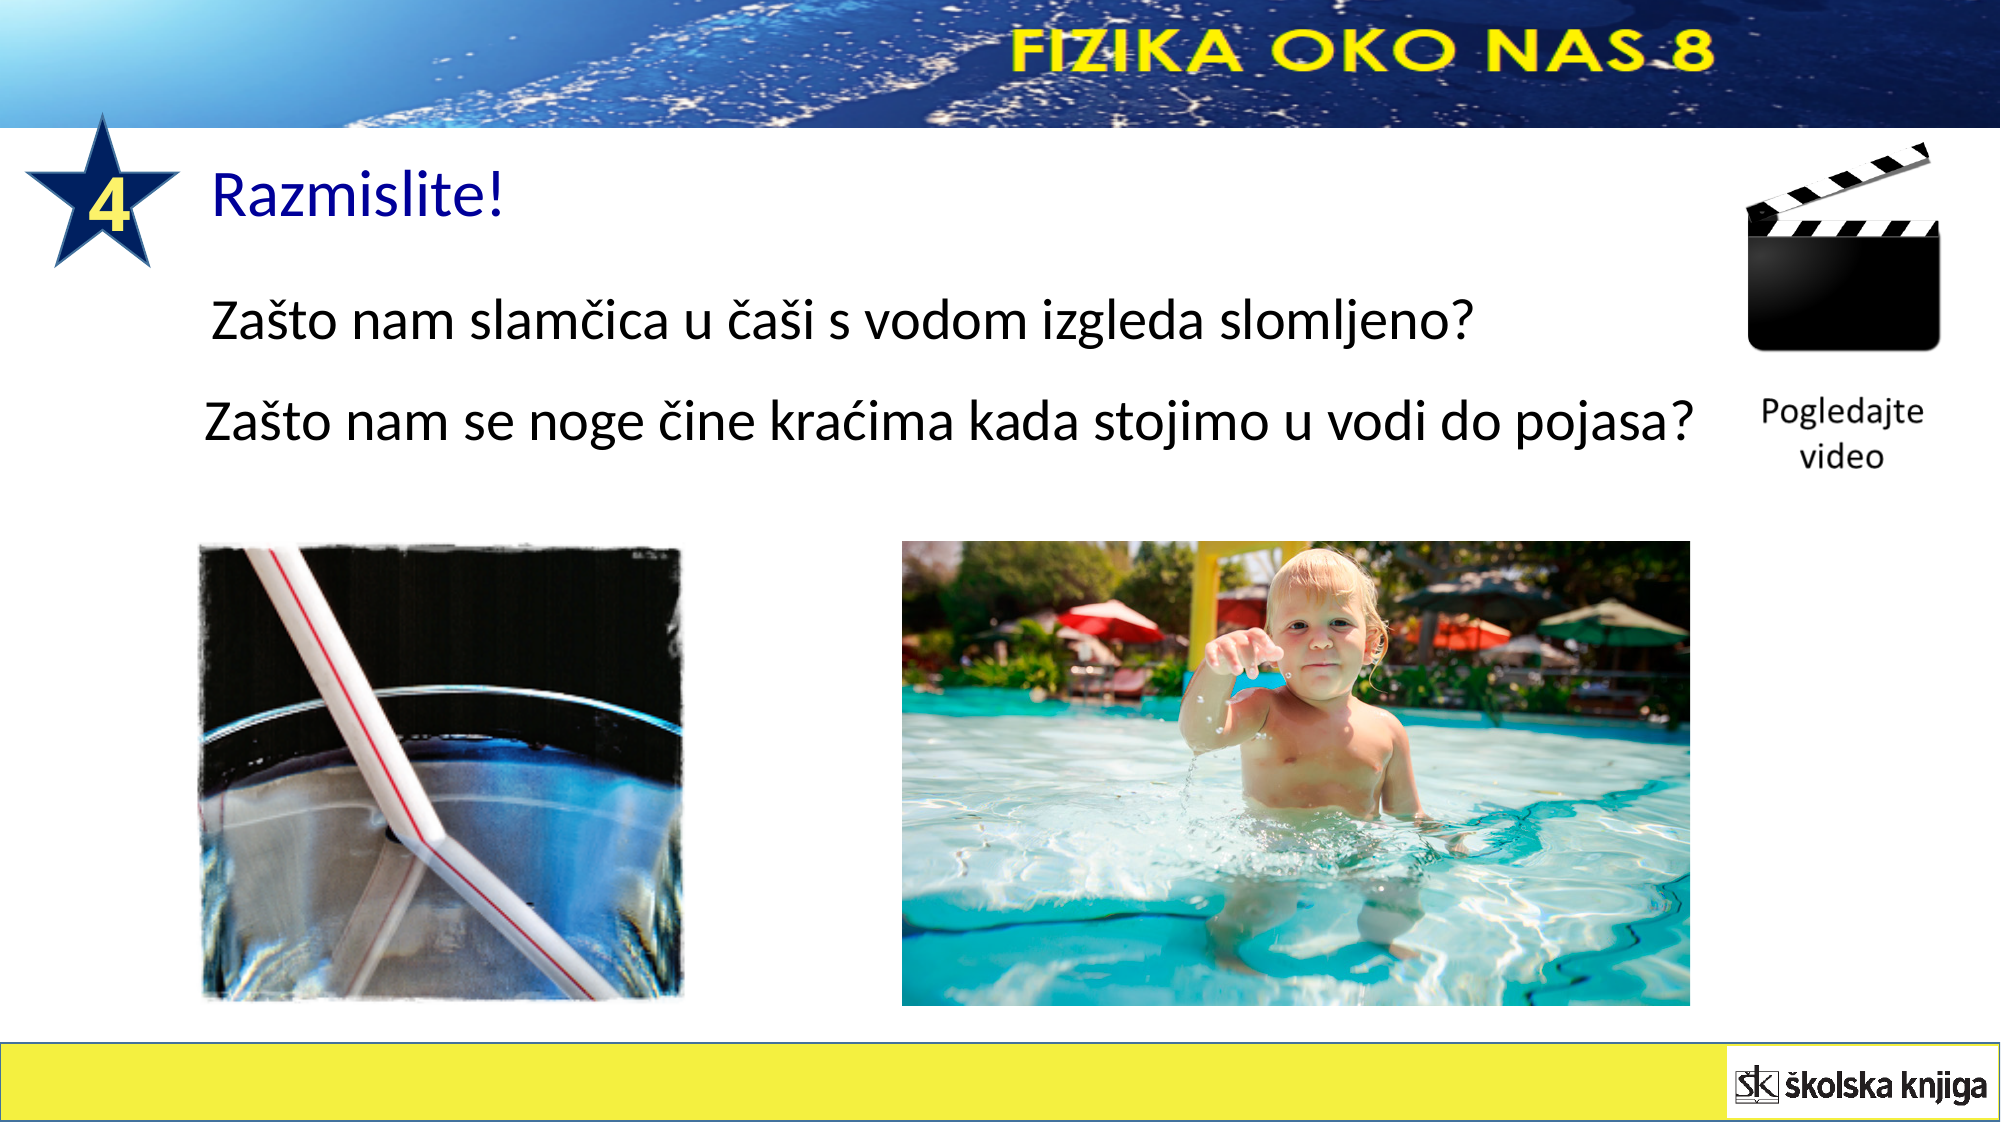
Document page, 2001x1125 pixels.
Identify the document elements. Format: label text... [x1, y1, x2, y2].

picture [1744, 142, 1942, 353]
picture [196, 541, 687, 1006]
picture [0, 0, 2000, 128]
text_box 4 [24, 111, 181, 269]
text_box Zašto nam slamčica u čaši s vodom izgleda slomljeno? [196, 238, 1509, 359]
text_box Razmislite! [196, 142, 681, 238]
picture [1727, 1046, 1998, 1118]
text_box Zašto nam se noge čine kraćima kada stojimo u vodi do pojasa? [190, 375, 1729, 460]
picture [1729, 374, 1956, 502]
picture [902, 541, 1691, 1006]
picture [902, 933, 920, 938]
